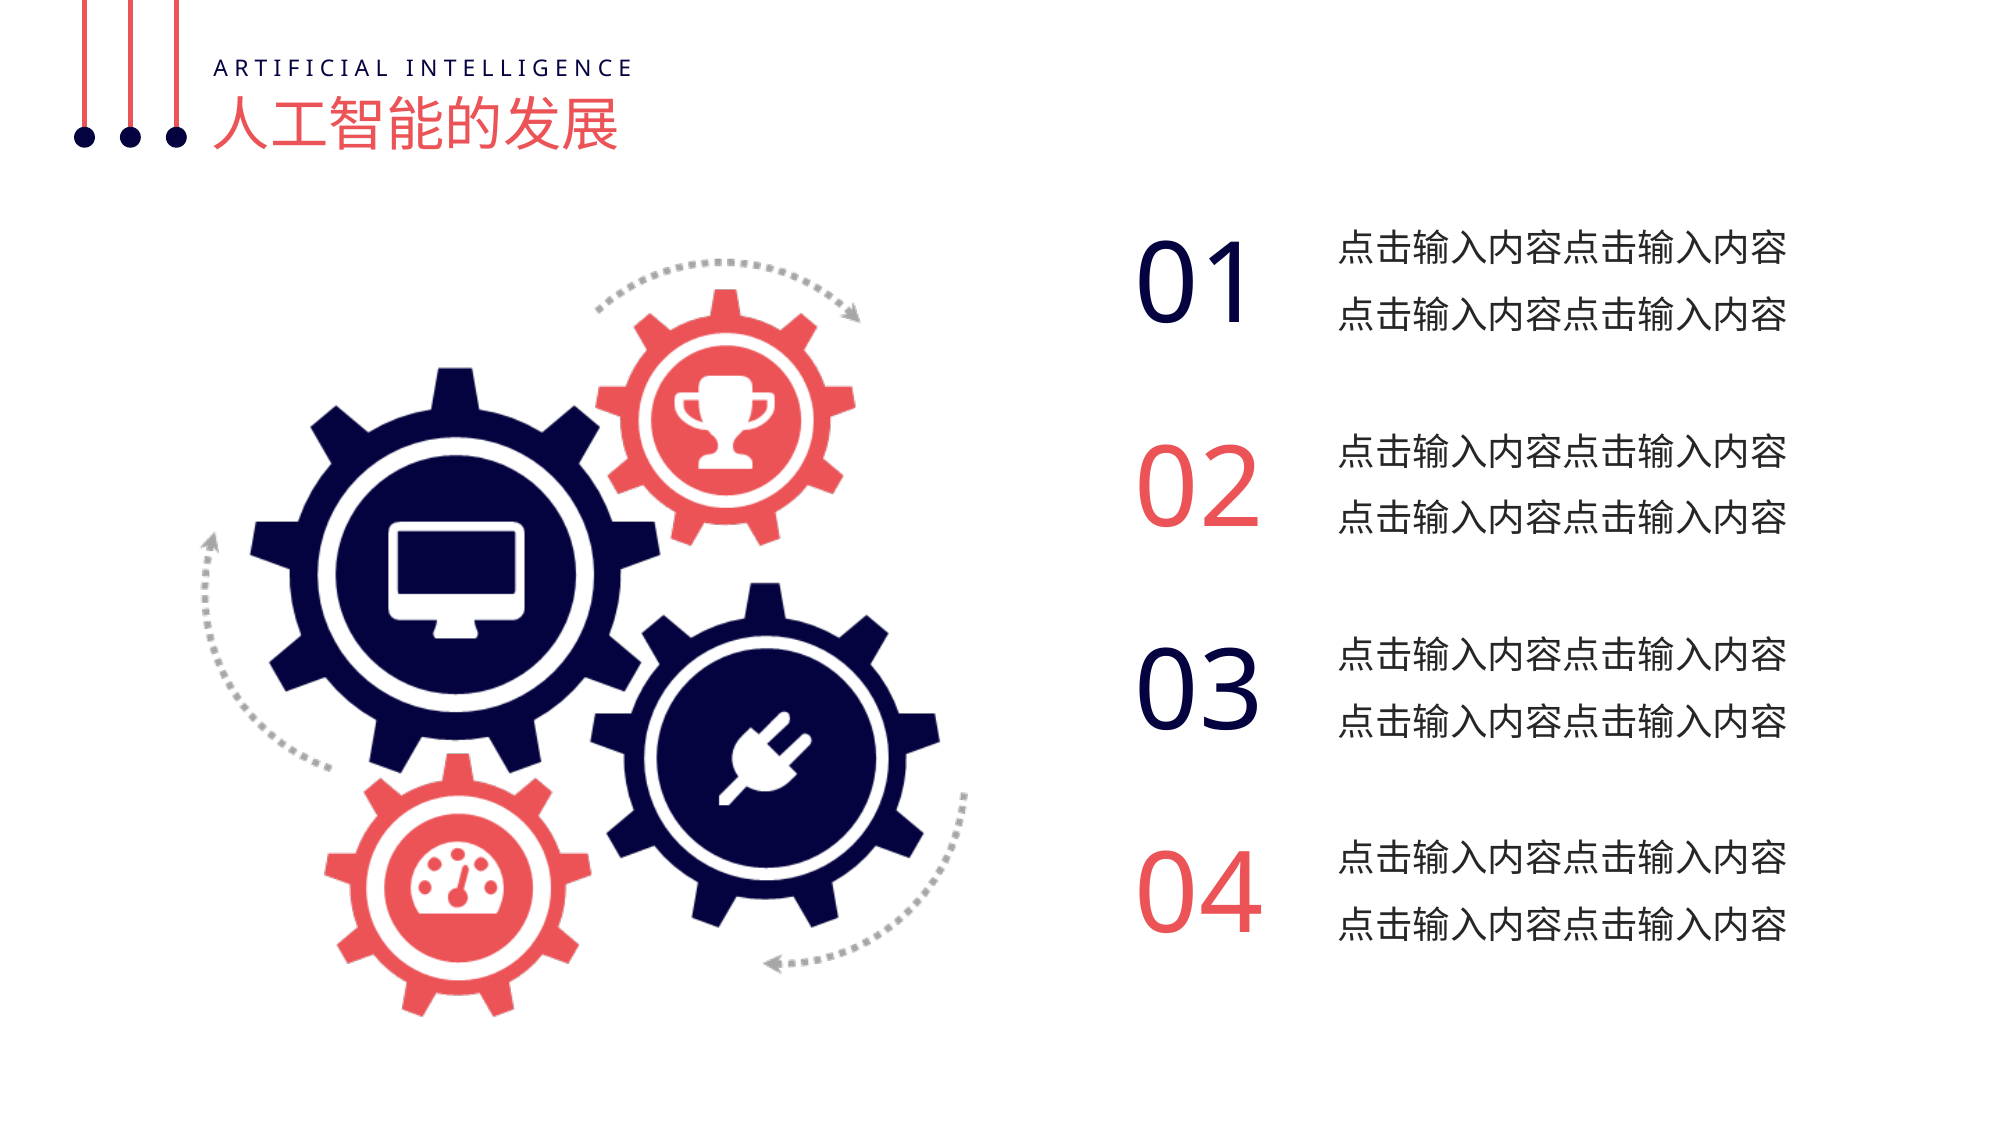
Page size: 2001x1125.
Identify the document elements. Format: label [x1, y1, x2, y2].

text_box [1116, 601, 1806, 762]
text_box [74, 0, 654, 166]
text_box [1116, 805, 1806, 965]
text_box [1116, 195, 1806, 355]
text_box [1116, 398, 1806, 558]
picture [194, 237, 968, 1018]
